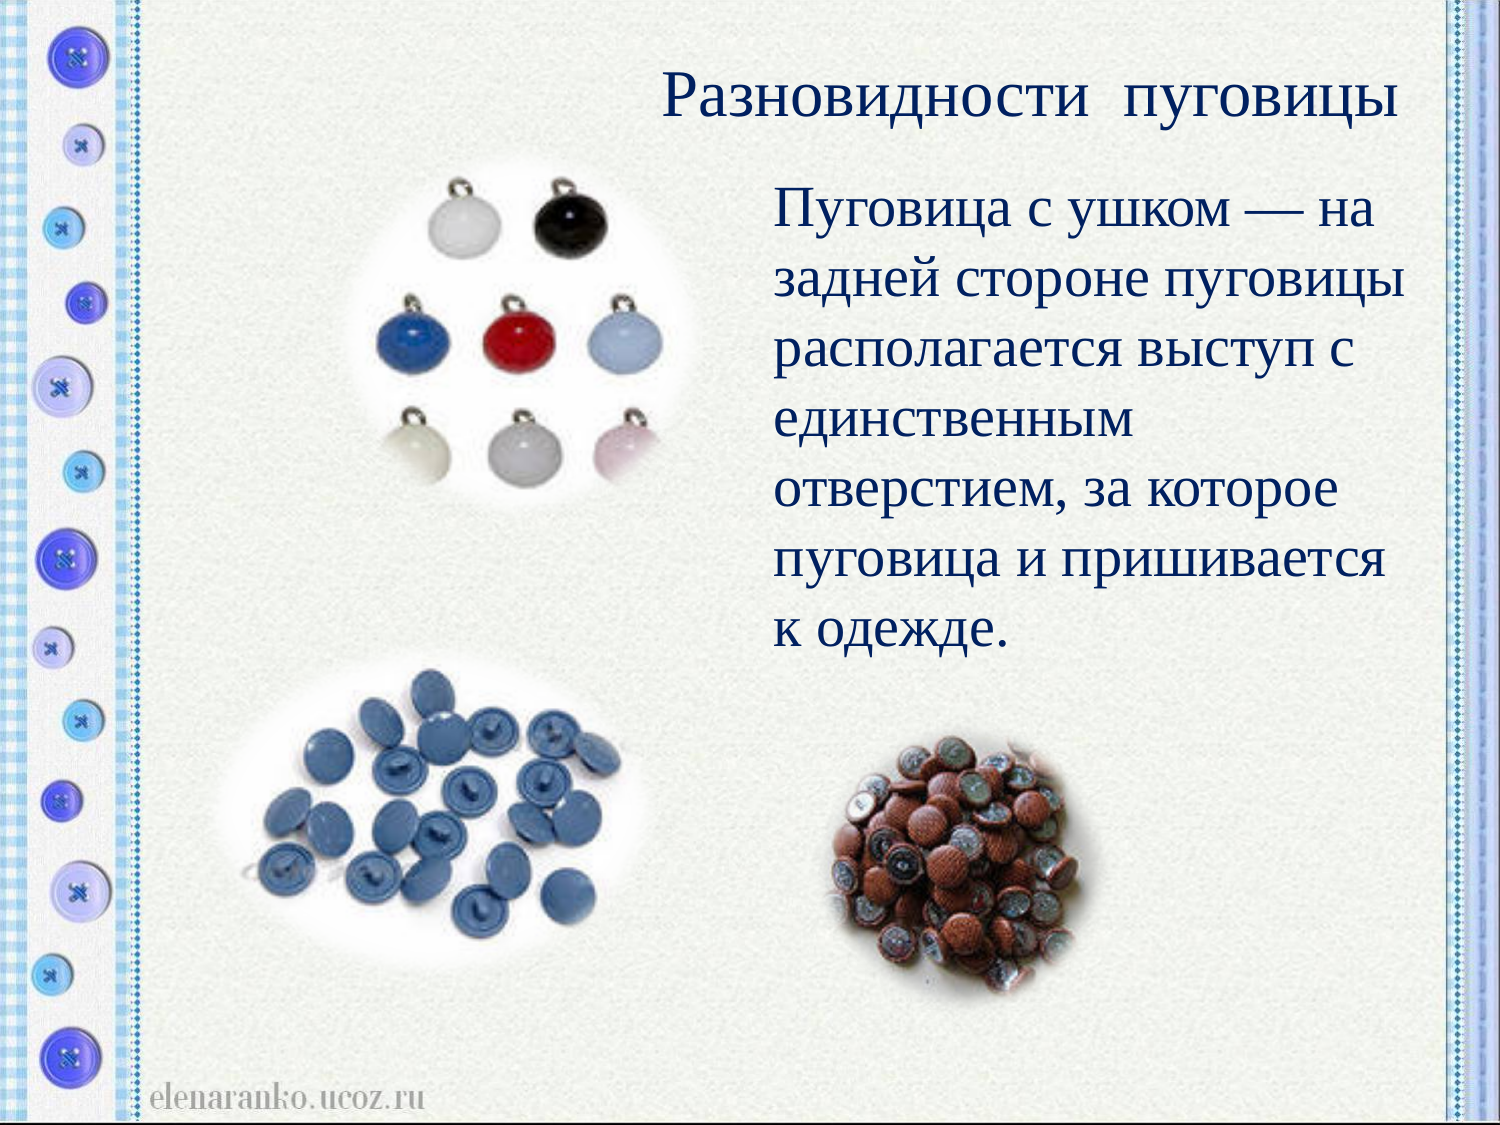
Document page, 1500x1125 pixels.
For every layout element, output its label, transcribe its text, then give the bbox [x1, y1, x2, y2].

picture [0, 0, 1500, 1125]
text_box Разновидности пуговицы [646, 42, 1416, 138]
list Пуговица с ушком — на задней стороне пуговицы располагается выступ с единственным отверстием, за которое пуговица и пришивается к одежде. [702, 160, 1425, 904]
